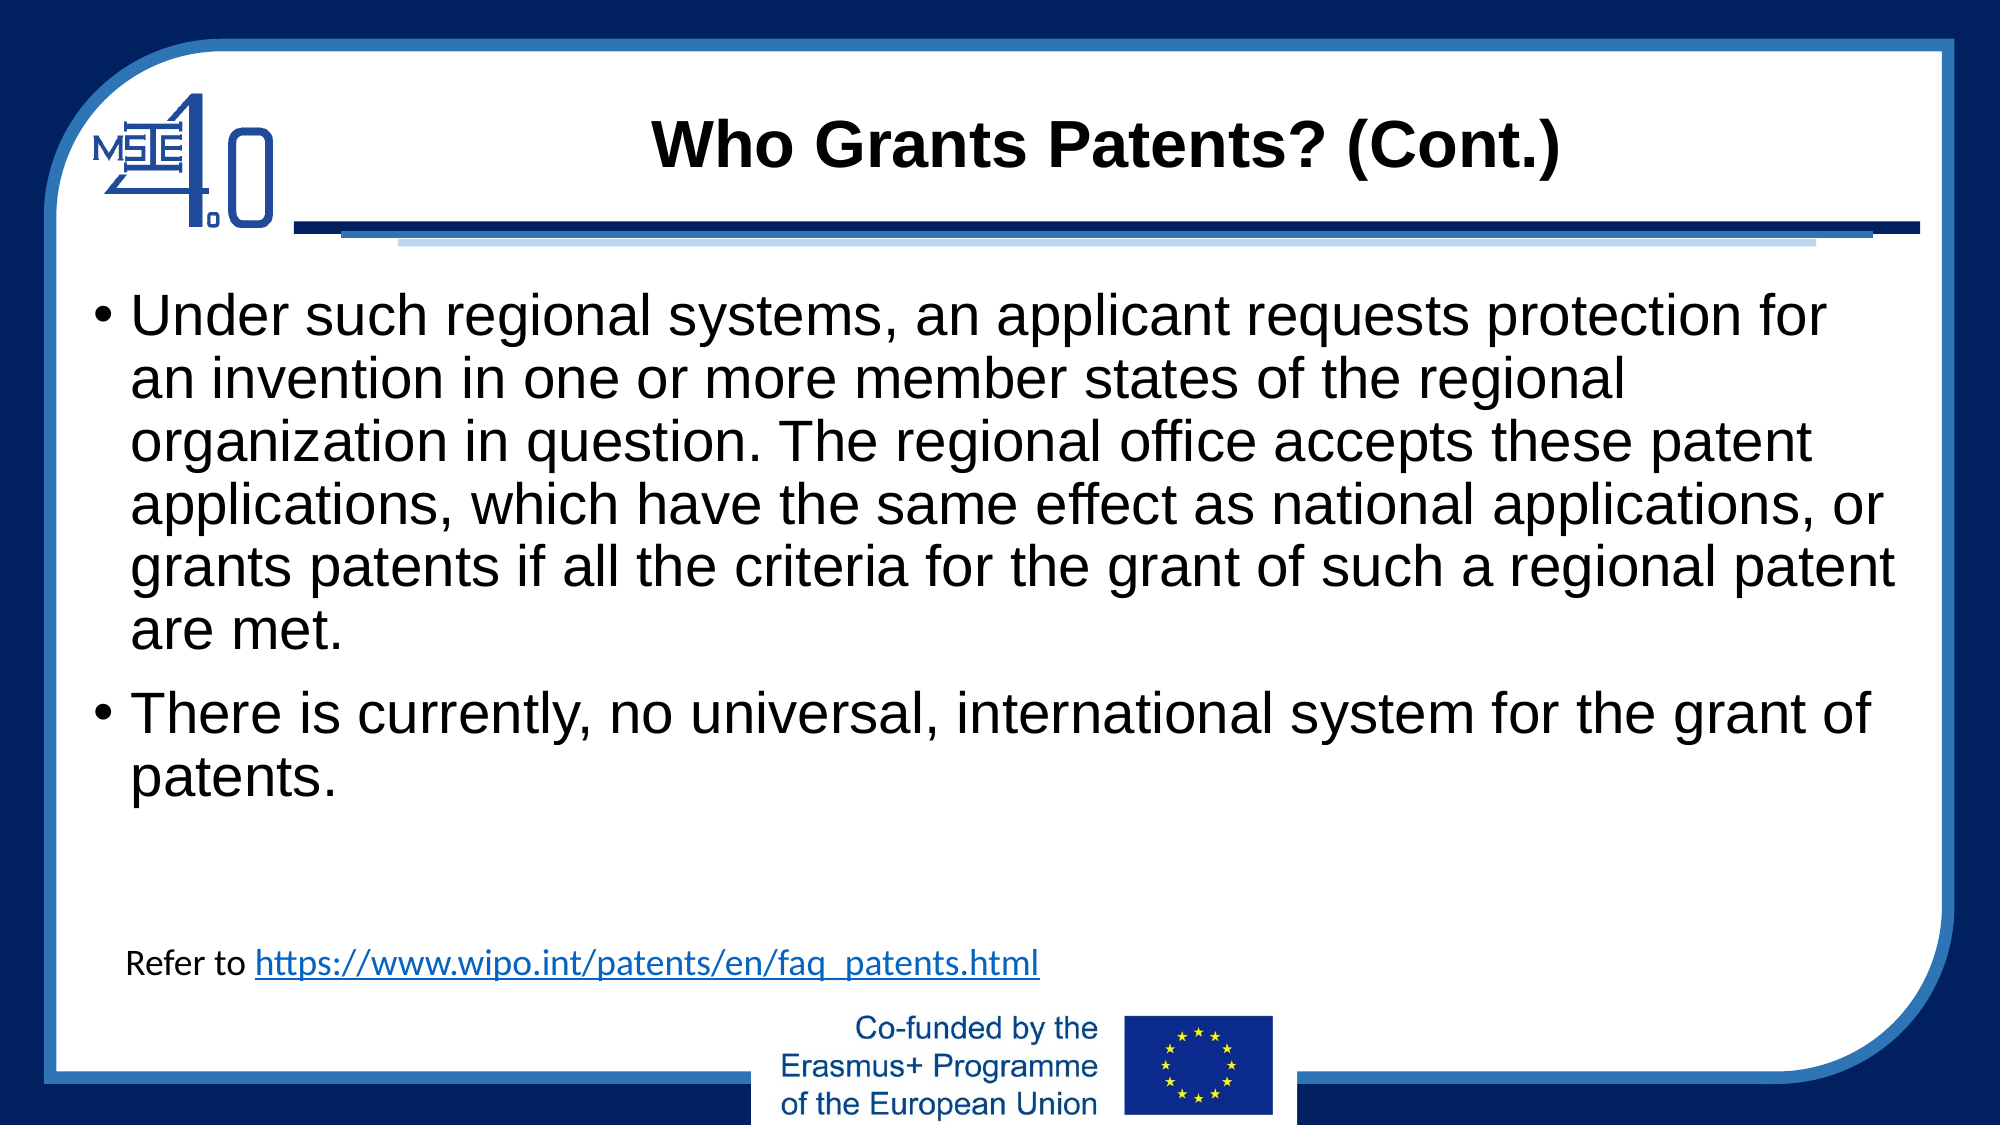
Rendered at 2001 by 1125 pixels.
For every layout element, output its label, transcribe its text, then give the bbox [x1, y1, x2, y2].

text_box Refer to https://www.wipo.int/patents/en/faq_patents.html [110, 930, 1654, 991]
picture [751, 1047, 1298, 1125]
list Under such regional systems, an applicant requests protection for an invention in one or more member states of the regional organization in question. The regional office accepts these patent applications, which have the same effect as national applications, or grants patents if all the criteria for the grant of such a regional patent are met. There is currently, no universal, international system for the grant of patents. [78, 277, 1921, 1047]
title Who Grants Patents? (Cont.) [294, 73, 1921, 220]
